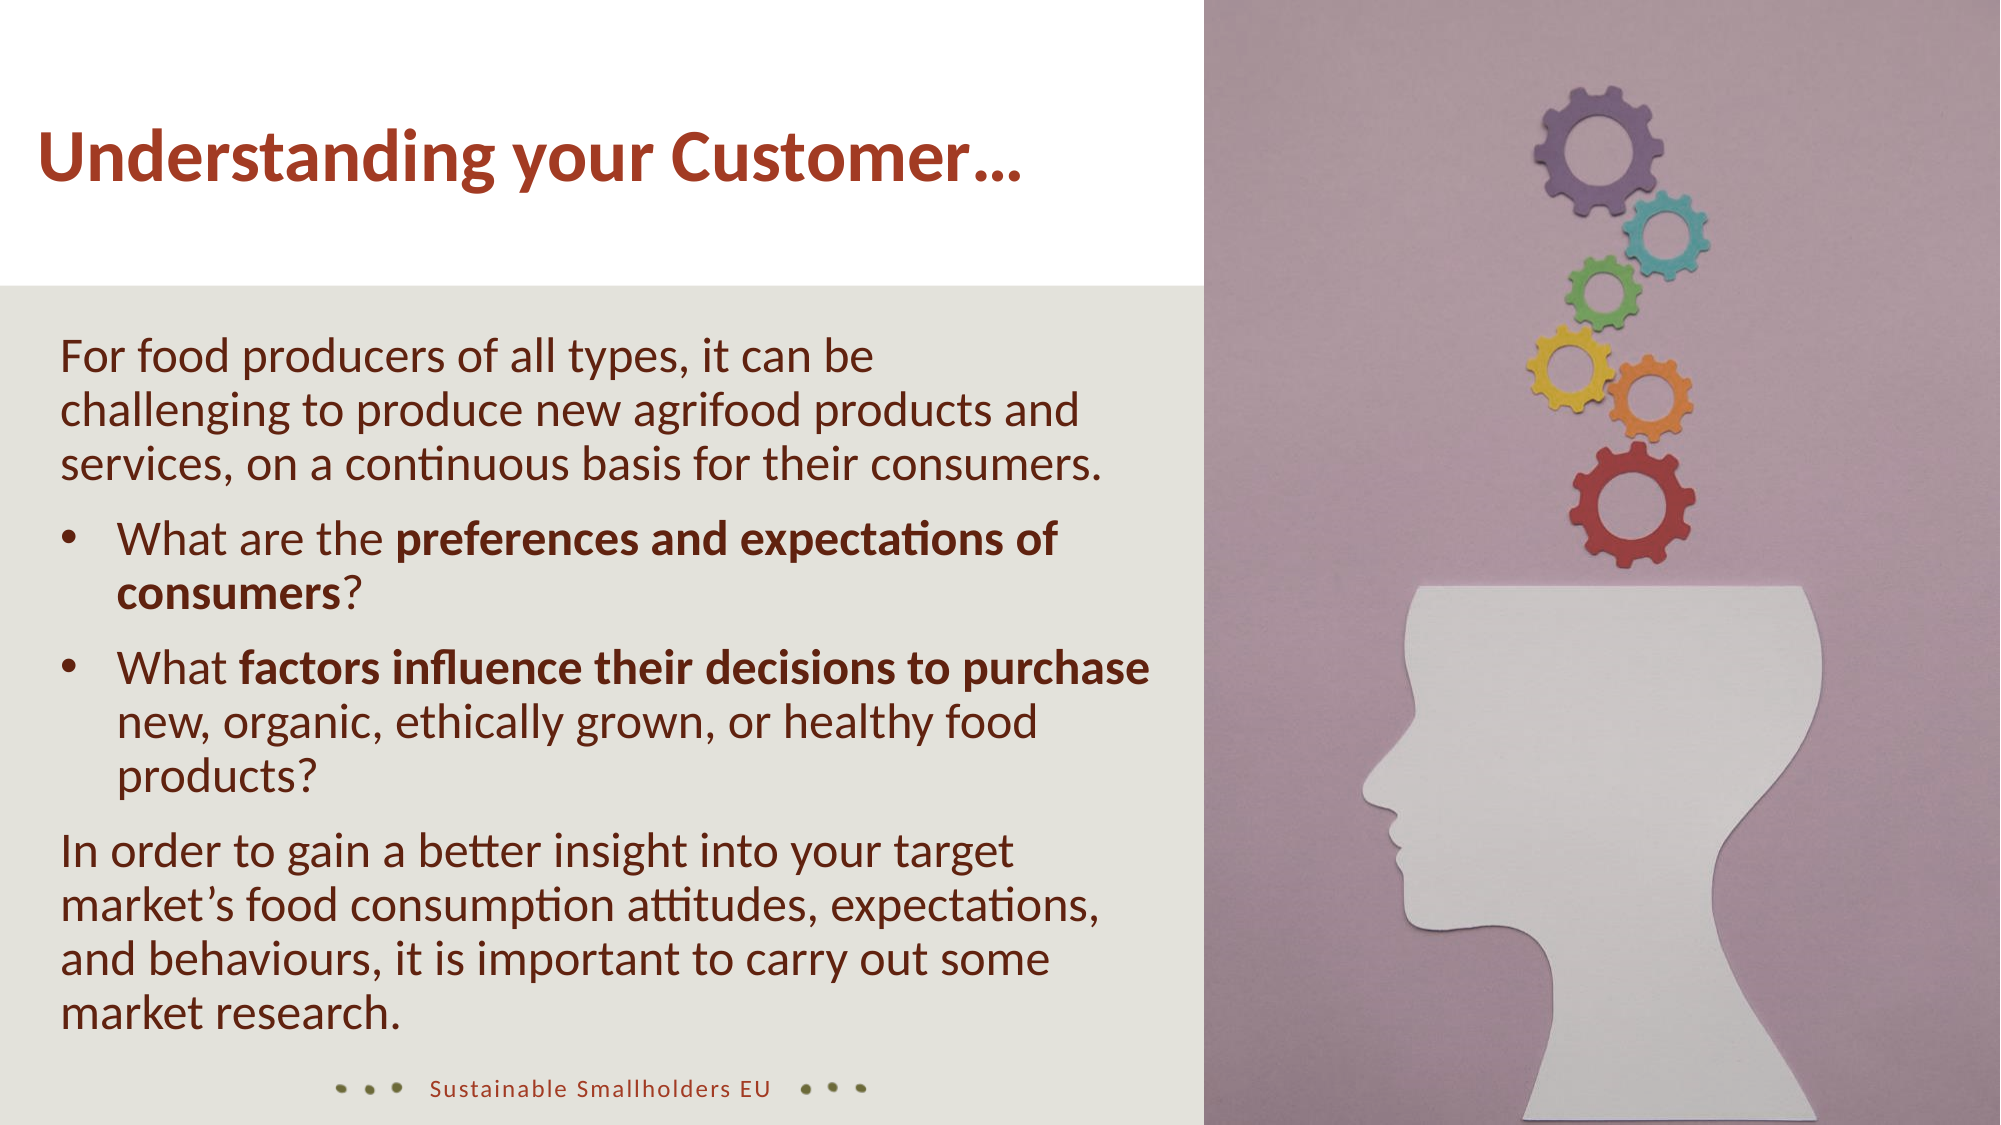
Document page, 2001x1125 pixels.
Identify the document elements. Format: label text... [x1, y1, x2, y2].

list Understanding your Customer… [0, 58, 1064, 257]
list For food producers of all types, it can be challenging to produce new agrifood products and services, on a continuous basis for their consumers. What are the preferences and expectations of consumers? What factors influence their decisions to purchase new, organic, ethically grown, or healthy food products? In order to gain a better insight into your target market’s food consumption attitudes, expectations, and behaviours, it is important to carry out some market research. [45, 322, 1175, 985]
picture [332, 1052, 406, 1125]
picture [797, 1052, 870, 1125]
picture [1203, 0, 2000, 1125]
